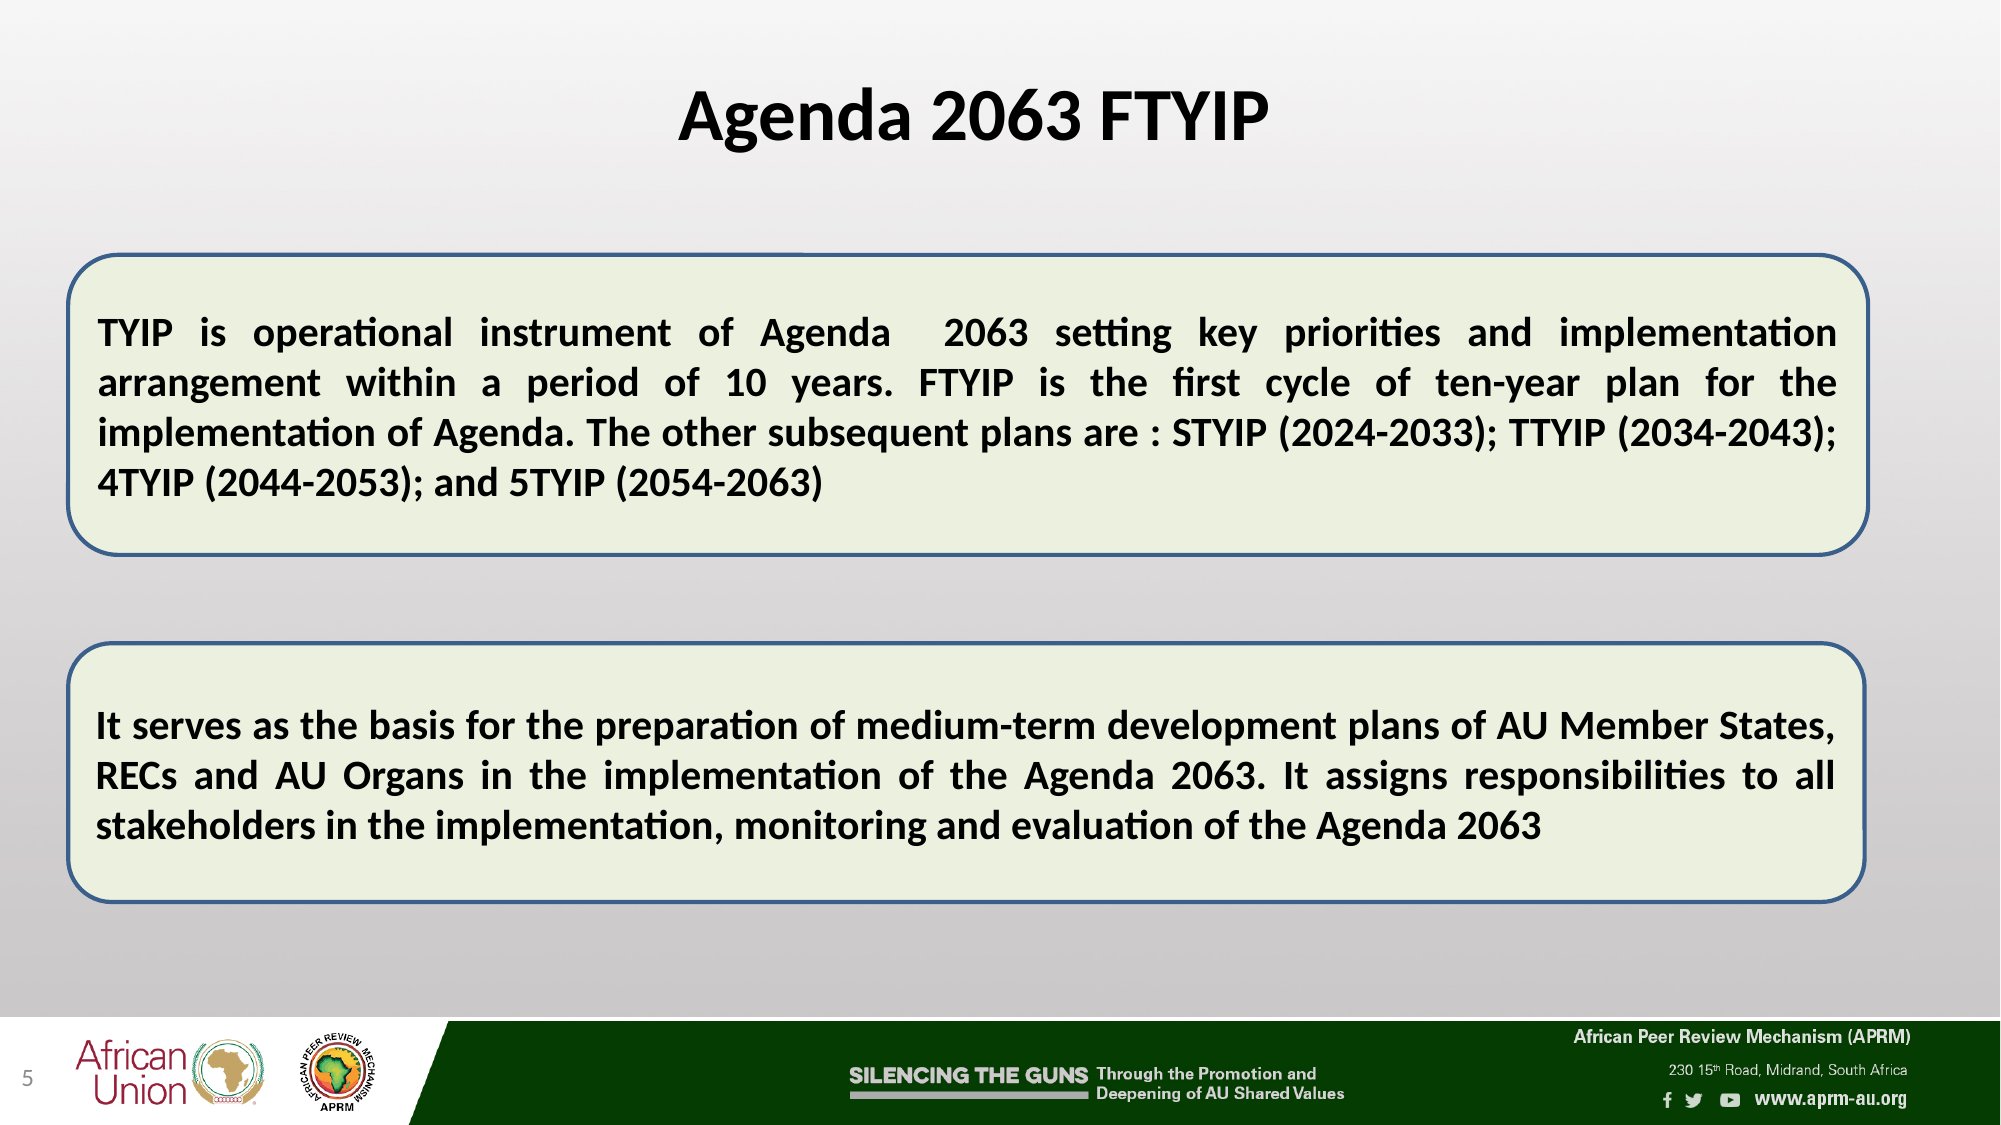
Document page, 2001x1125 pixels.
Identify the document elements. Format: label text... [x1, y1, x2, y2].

picture [0, 0, 2001, 1125]
footer [683, 1042, 1317, 1103]
slide_number 5 [6, 1046, 474, 1107]
list [99, 262, 1963, 825]
text_box It serves as the basis for the preparation of medium-term development plans of AU Member States, RECs and AU Organs in the implementation of the Agenda 2063. It assigns responsibilities to all stakeholders in the implementation, monitoring and evaluation of the Agenda 2063 [66, 641, 1867, 905]
text_box TYIP is operational instrument of Agenda 2063 setting key priorities and implementation arrangement within a period of 10 years. FTYIP is the first cycle of ten-year plan for the implementation of Agenda. The other subsequent plans are : STYIP (2024-2033); TTYIP (2034-2043); 4TYIP (2044-2053); and 5TYIP (2054-2063) [65, 252, 1871, 557]
title Agenda 2063 FTYIP [99, 45, 1900, 175]
